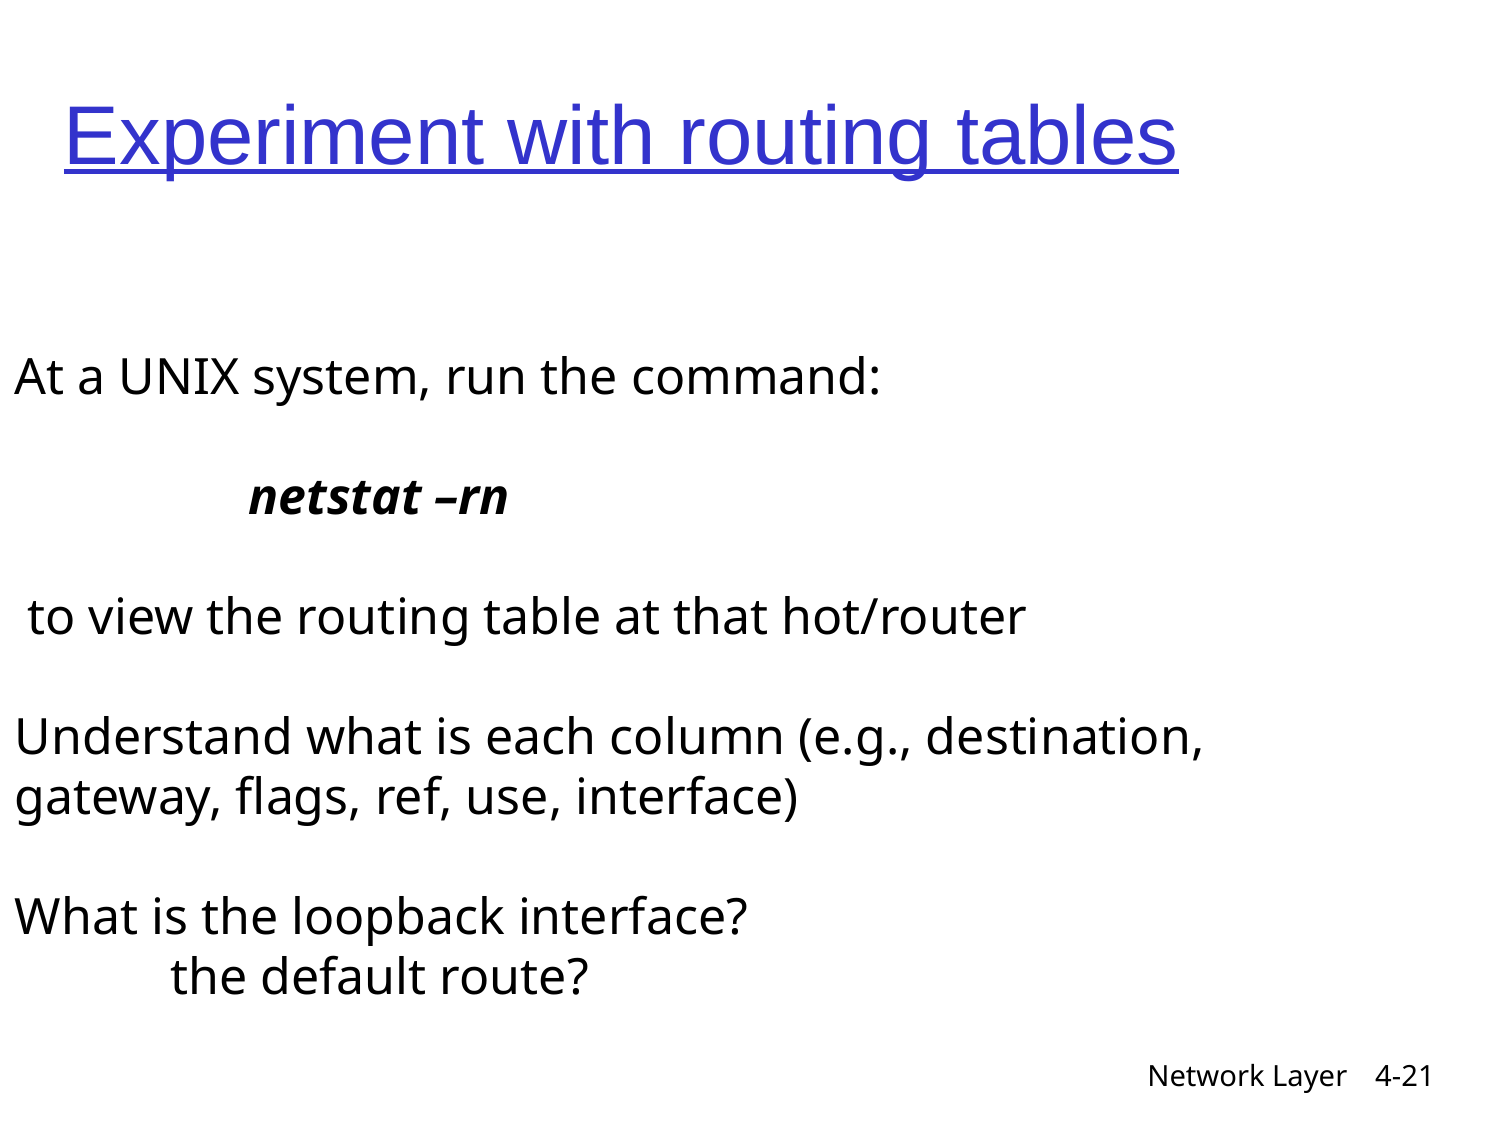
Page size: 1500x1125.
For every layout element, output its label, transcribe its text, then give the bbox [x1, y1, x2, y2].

footer Network Layer [887, 1049, 1338, 1125]
text_box At a UNIX system, run the command: netstat –rn to view the routing table at that hot/router Understand what is each column (e.g., destination, gateway, flags, ref, use, interface) What is the loopback interface? the default route? [0, 337, 1290, 1013]
slide_number 4-21 [1338, 1049, 1451, 1125]
title Experiment with routing tables [48, 37, 1500, 226]
